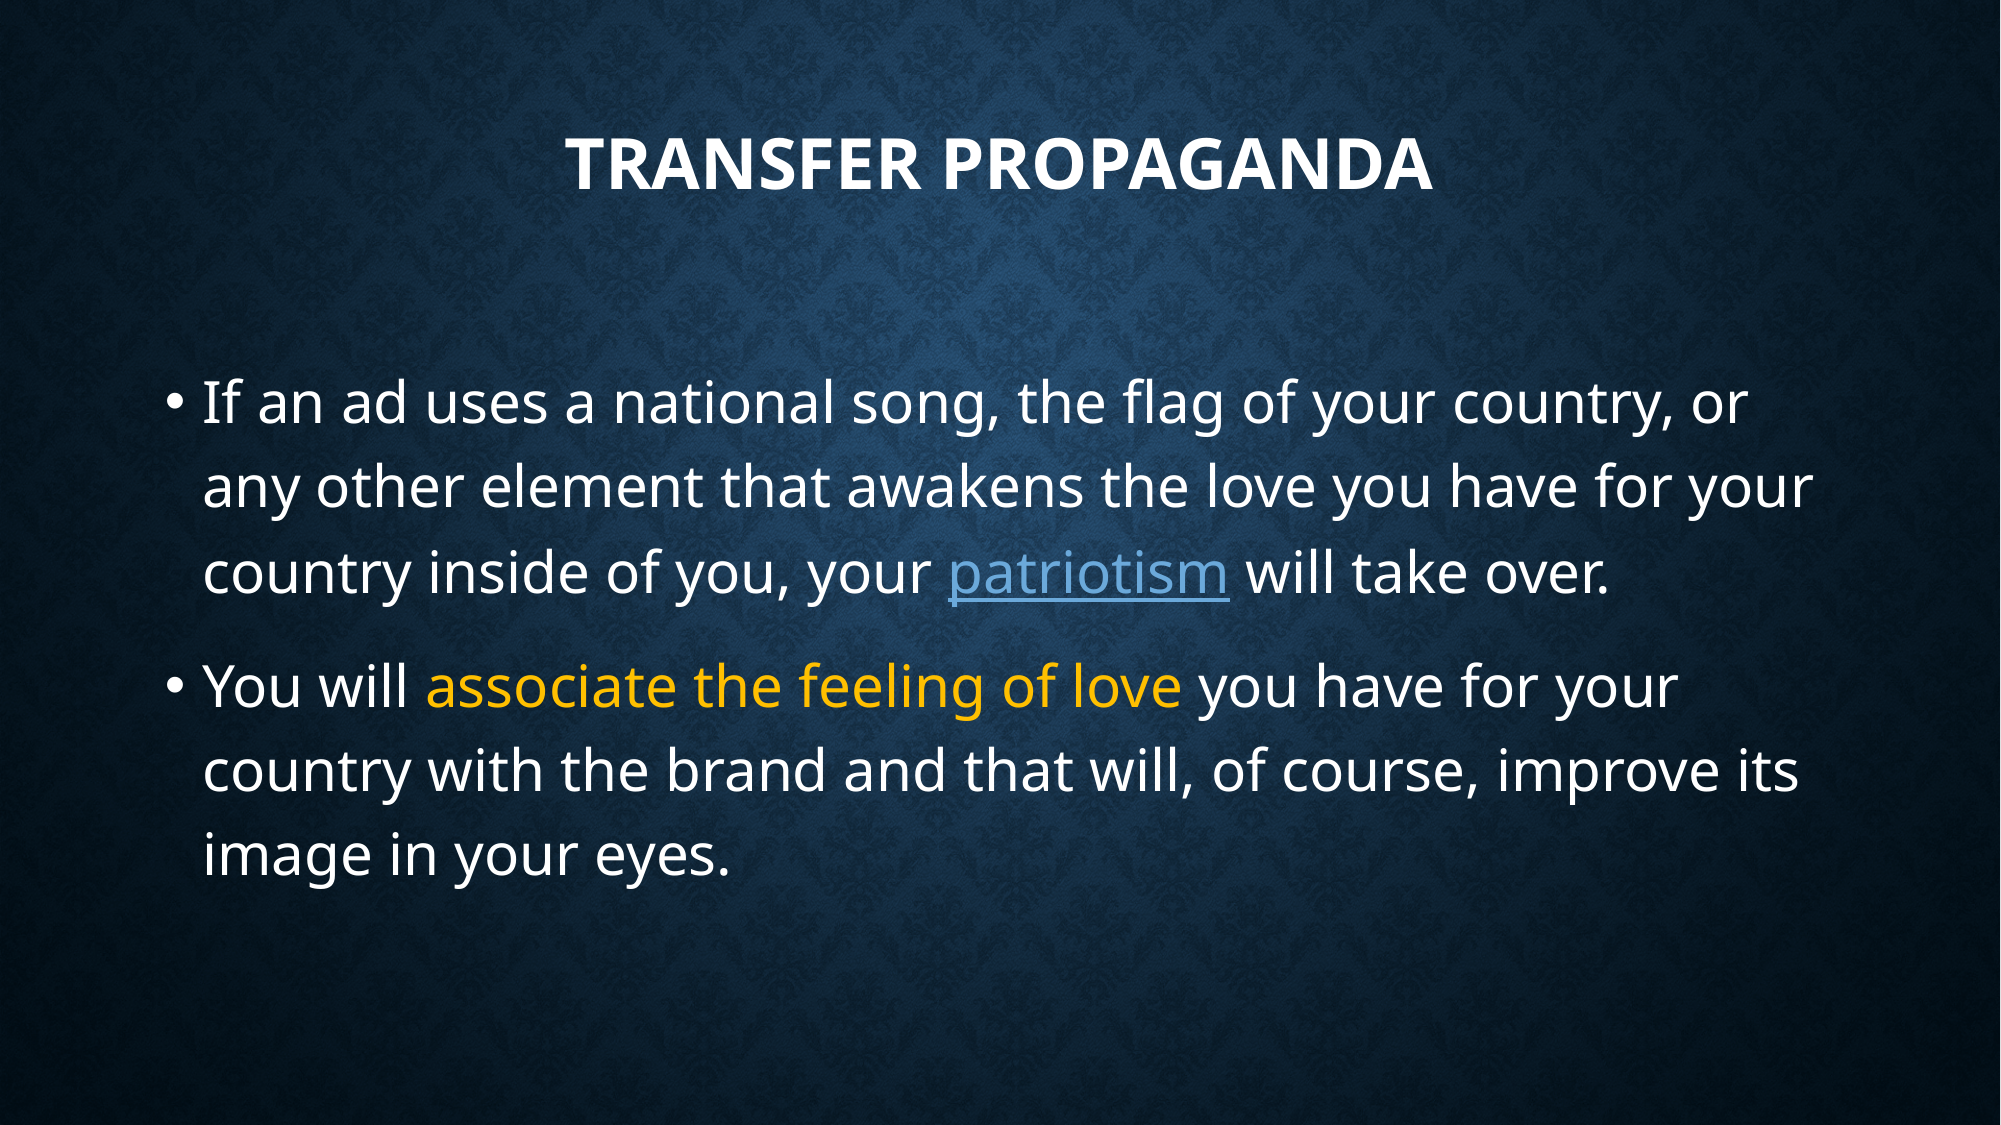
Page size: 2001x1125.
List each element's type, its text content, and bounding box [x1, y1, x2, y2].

list If an ad uses a national song, the flag of your country, or any other element that awakens the love you have for your country inside of you, your patriotism will take over. You will associate the feeling of love you have for your country with the brand and that will, of course, improve its image in your eyes. [149, 343, 1849, 950]
title Transfer Propaganda [149, 99, 1849, 318]
